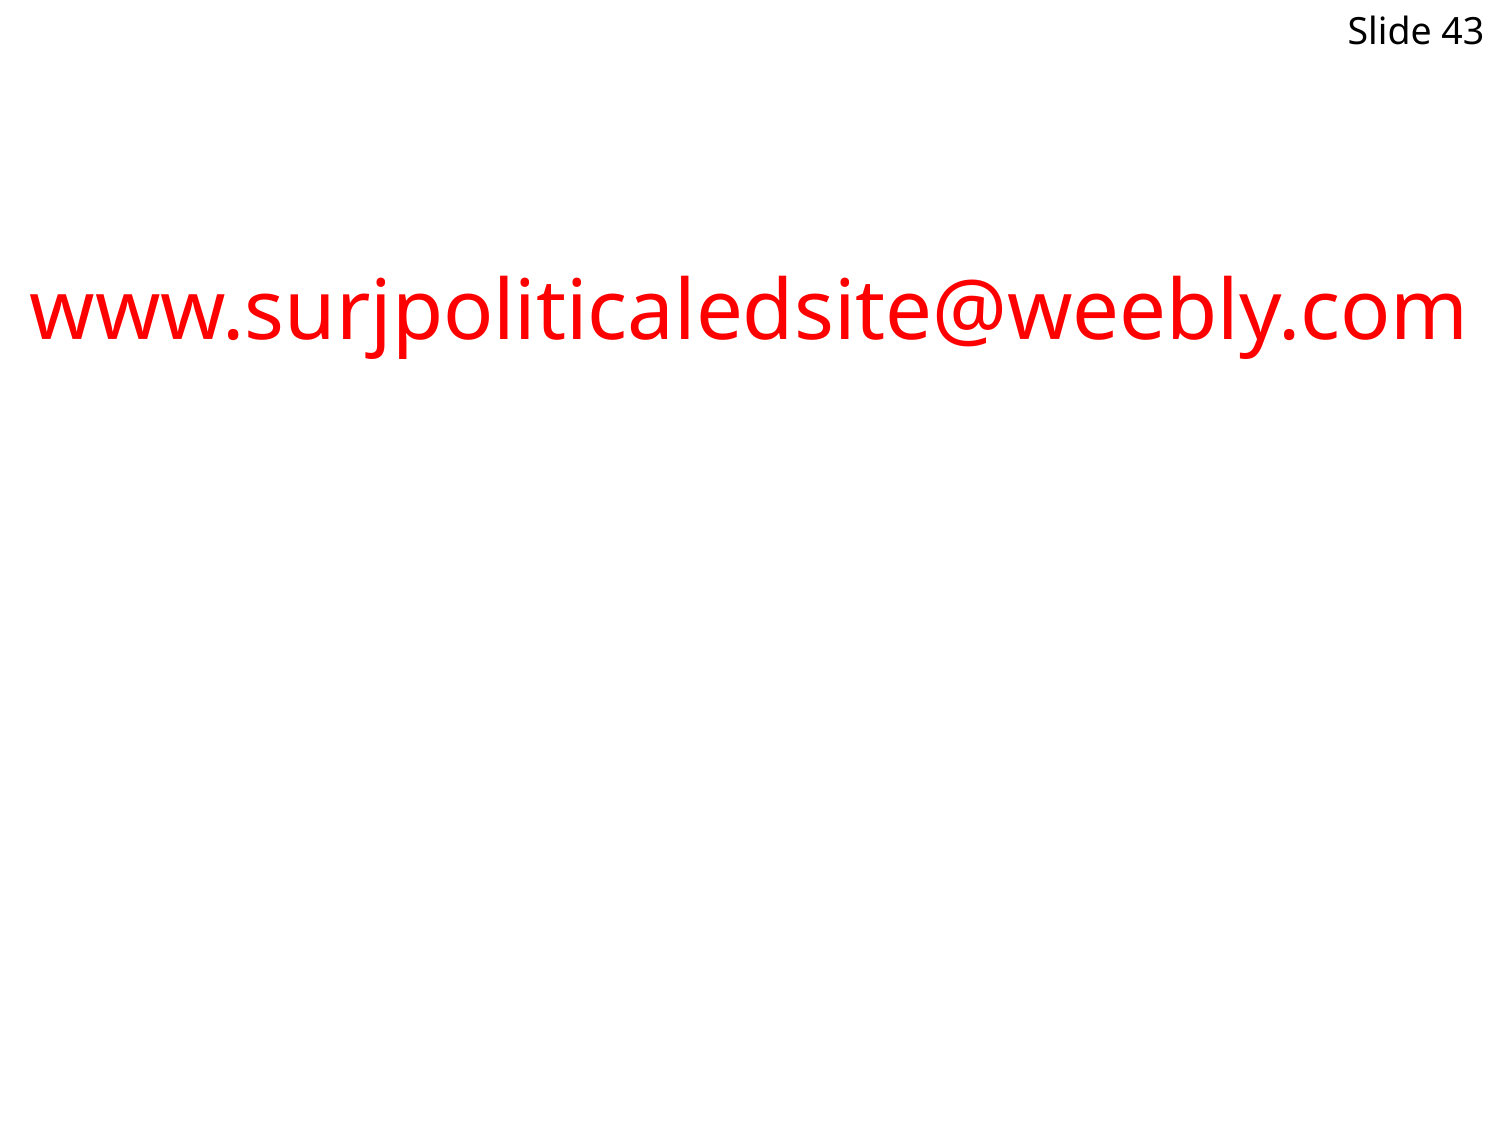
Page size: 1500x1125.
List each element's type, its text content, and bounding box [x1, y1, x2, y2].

text_box www.surjpoliticaledsite@weebly.com [0, 249, 1500, 364]
text_box Slide 43 [1332, 0, 1500, 60]
